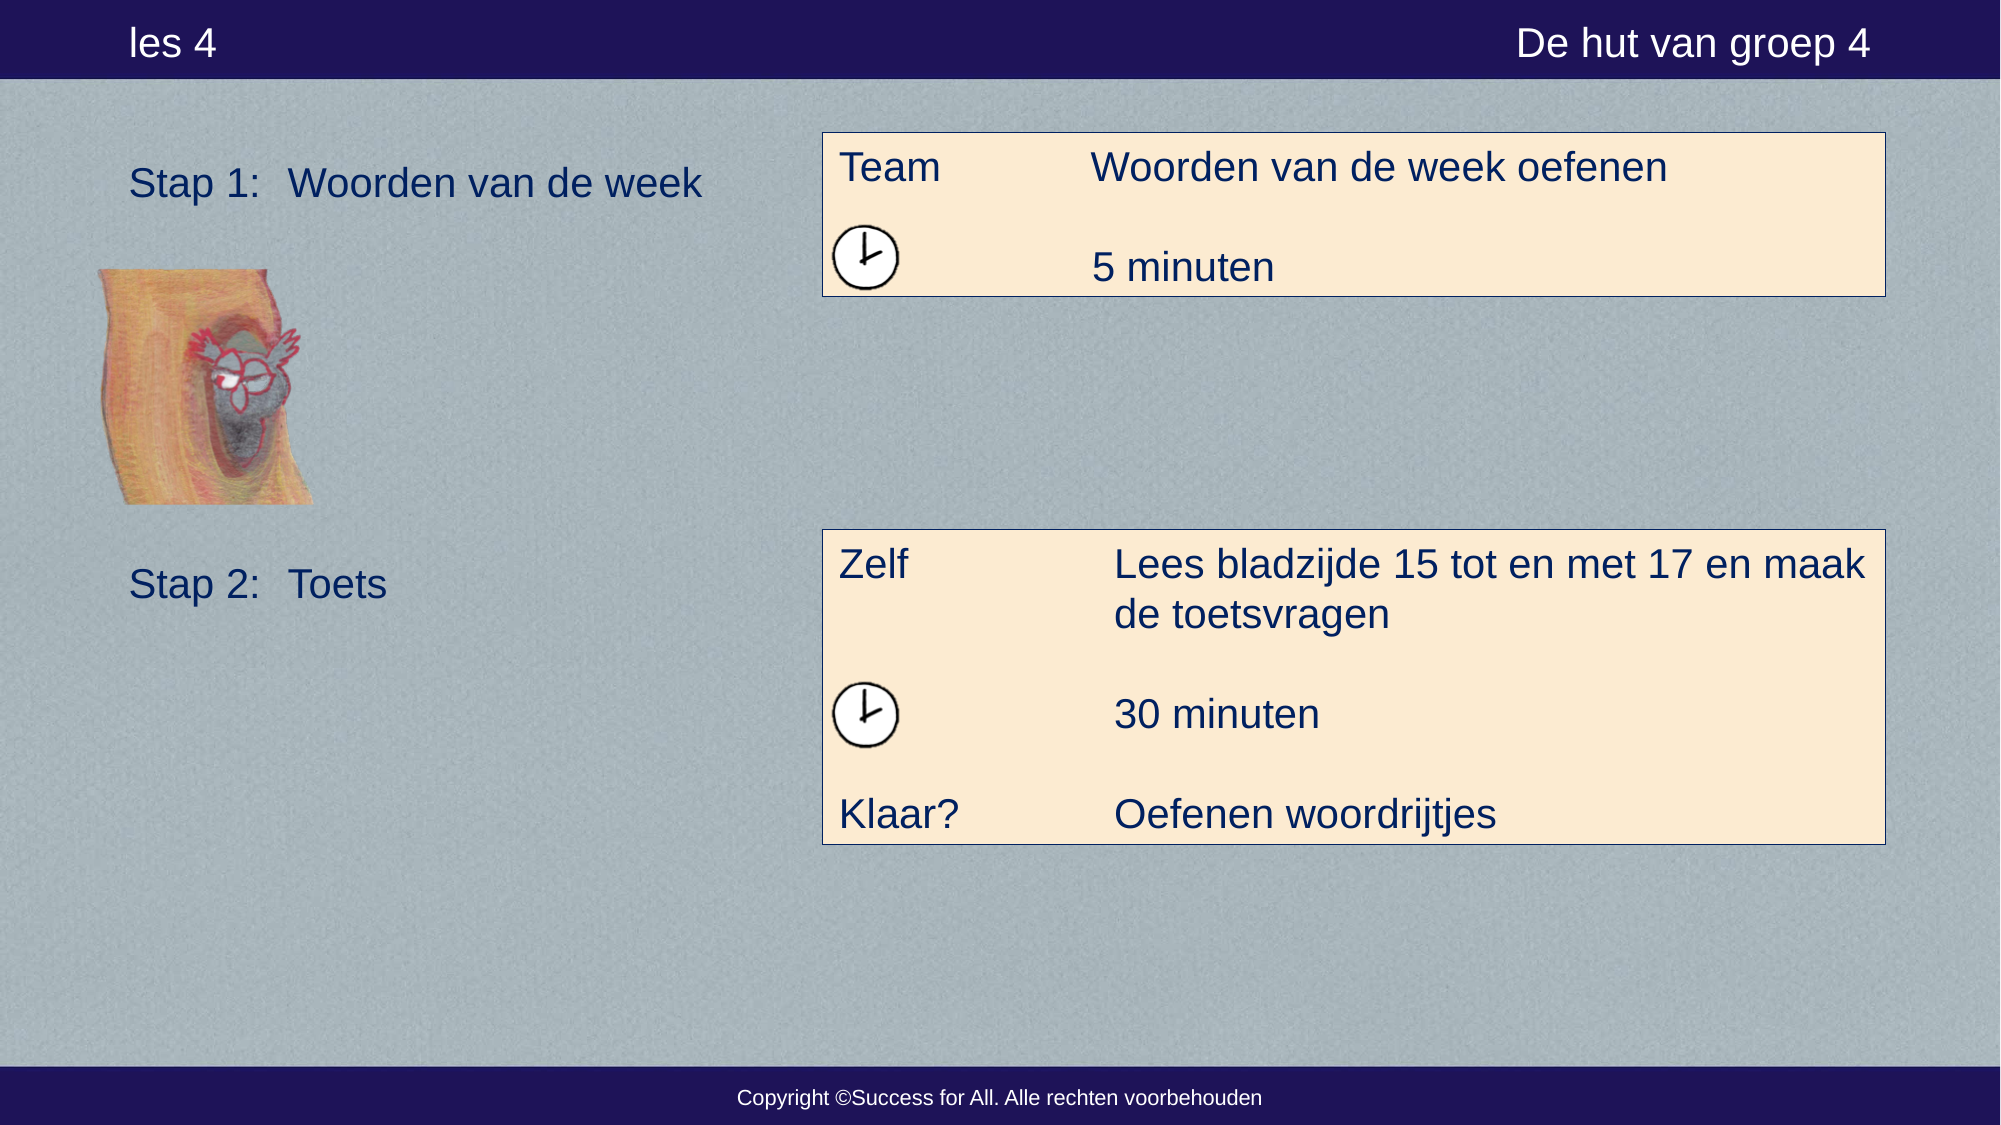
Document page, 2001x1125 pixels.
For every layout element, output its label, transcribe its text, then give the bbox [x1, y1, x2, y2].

text_box les 4 [114, 8, 354, 73]
text_box Team Woorden van de week oefenen 5 minuten [822, 132, 1886, 297]
text_box Stap 1: Woorden van de week Stap 2: Toets [114, 148, 907, 614]
text_box Copyright ©Success for All. Alle rechten voorbehouden [0, 1076, 2000, 1125]
text_box De hut van groep 4 [999, 8, 1886, 73]
picture [0, 0, 2001, 1125]
text_box Zelf Lees bladzijde 15 tot en met 17 en maak de toetsvragen 30 minuten Klaar? Oefenen woordrijtjes [822, 529, 1886, 845]
